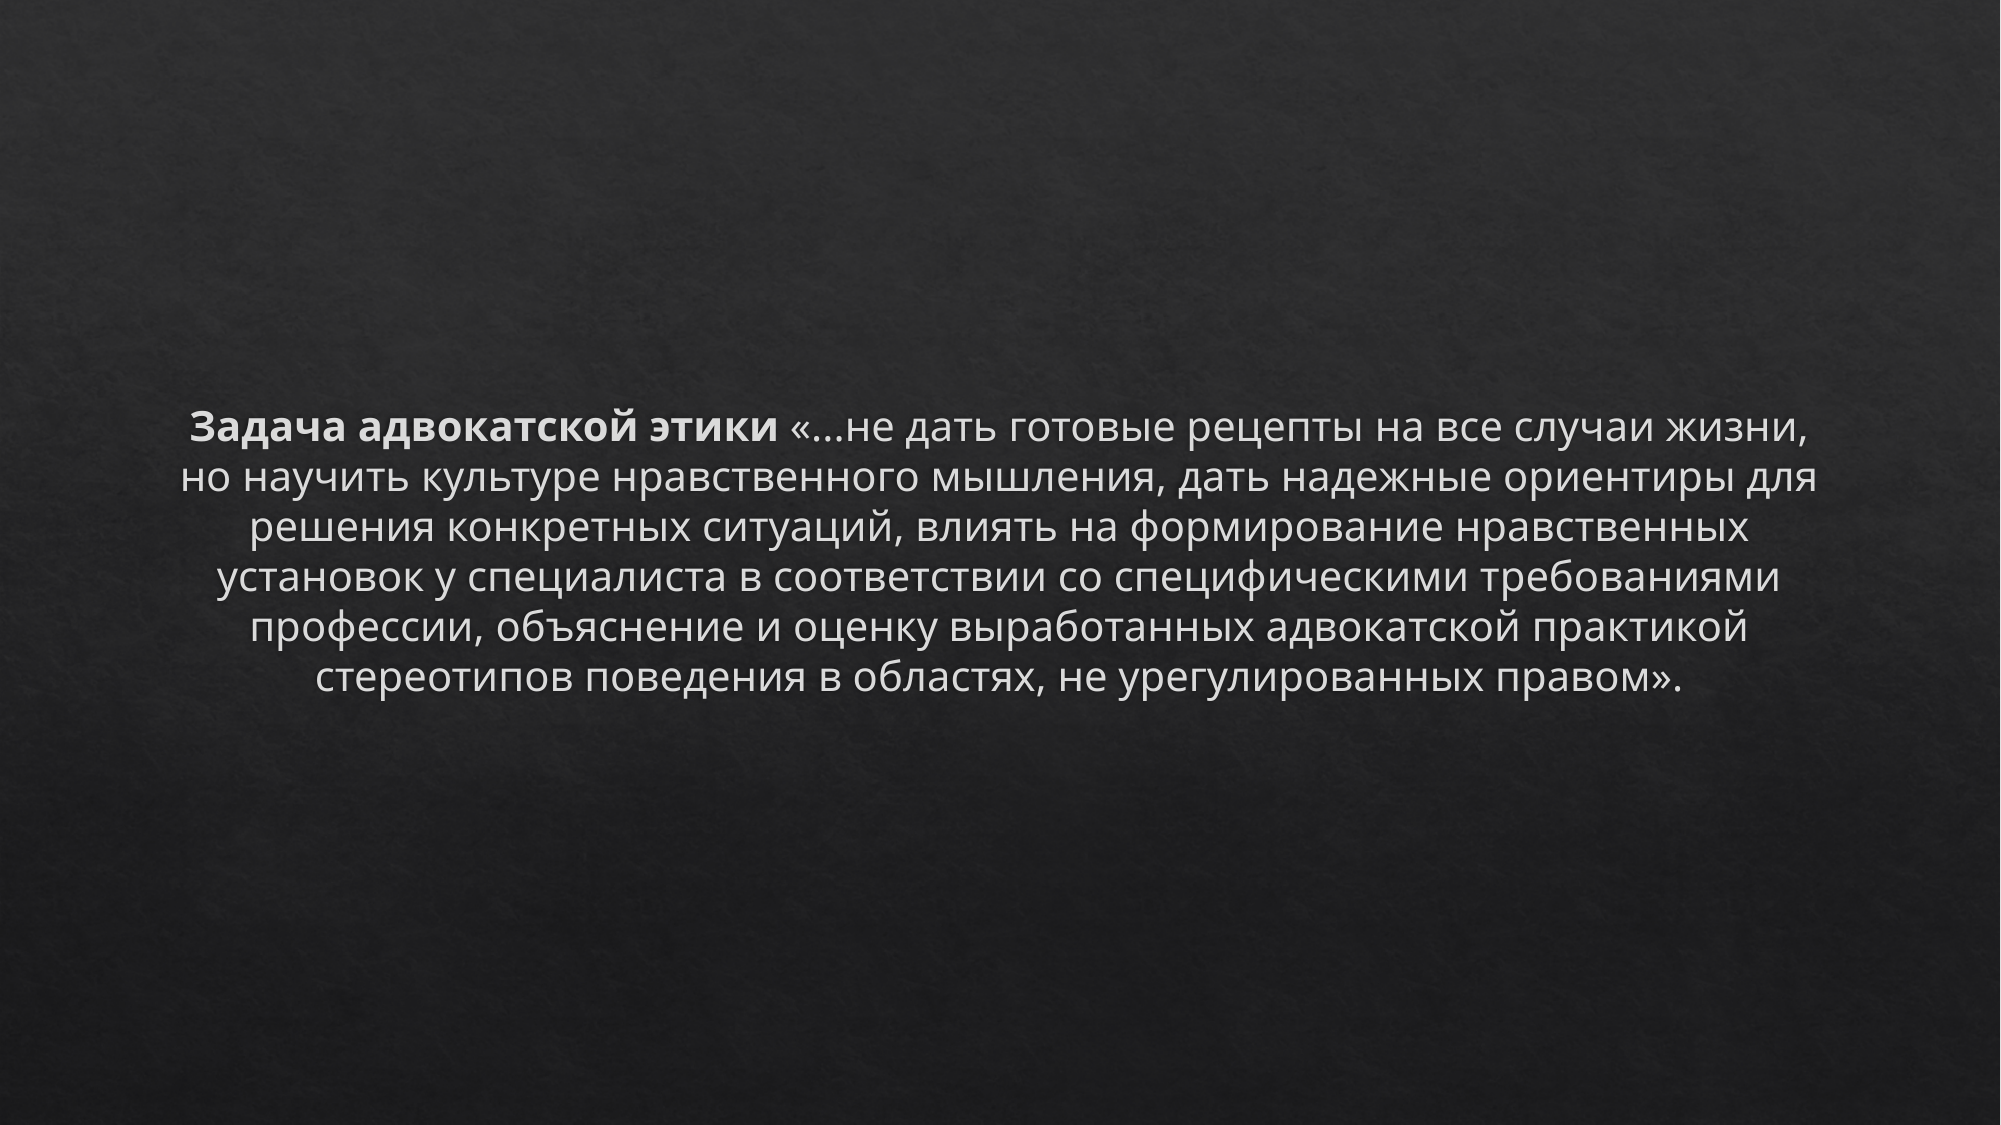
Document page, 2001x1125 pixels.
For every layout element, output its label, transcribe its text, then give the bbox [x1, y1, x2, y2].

title Задача адвокатской этики «...не дать готовые рецепты на все случаи жизни, но научить культуре нравственного мышления, дать надежные ориентиры для решения конкретных ситуаций, влиять на формирование нравственных установок у специалиста в соответствии со специфическими требованиями профессии, объяснение и оценку выработанных адвокатской практикой стереотипов поведения в областях, не урегулированных правом». [149, 99, 1849, 1100]
